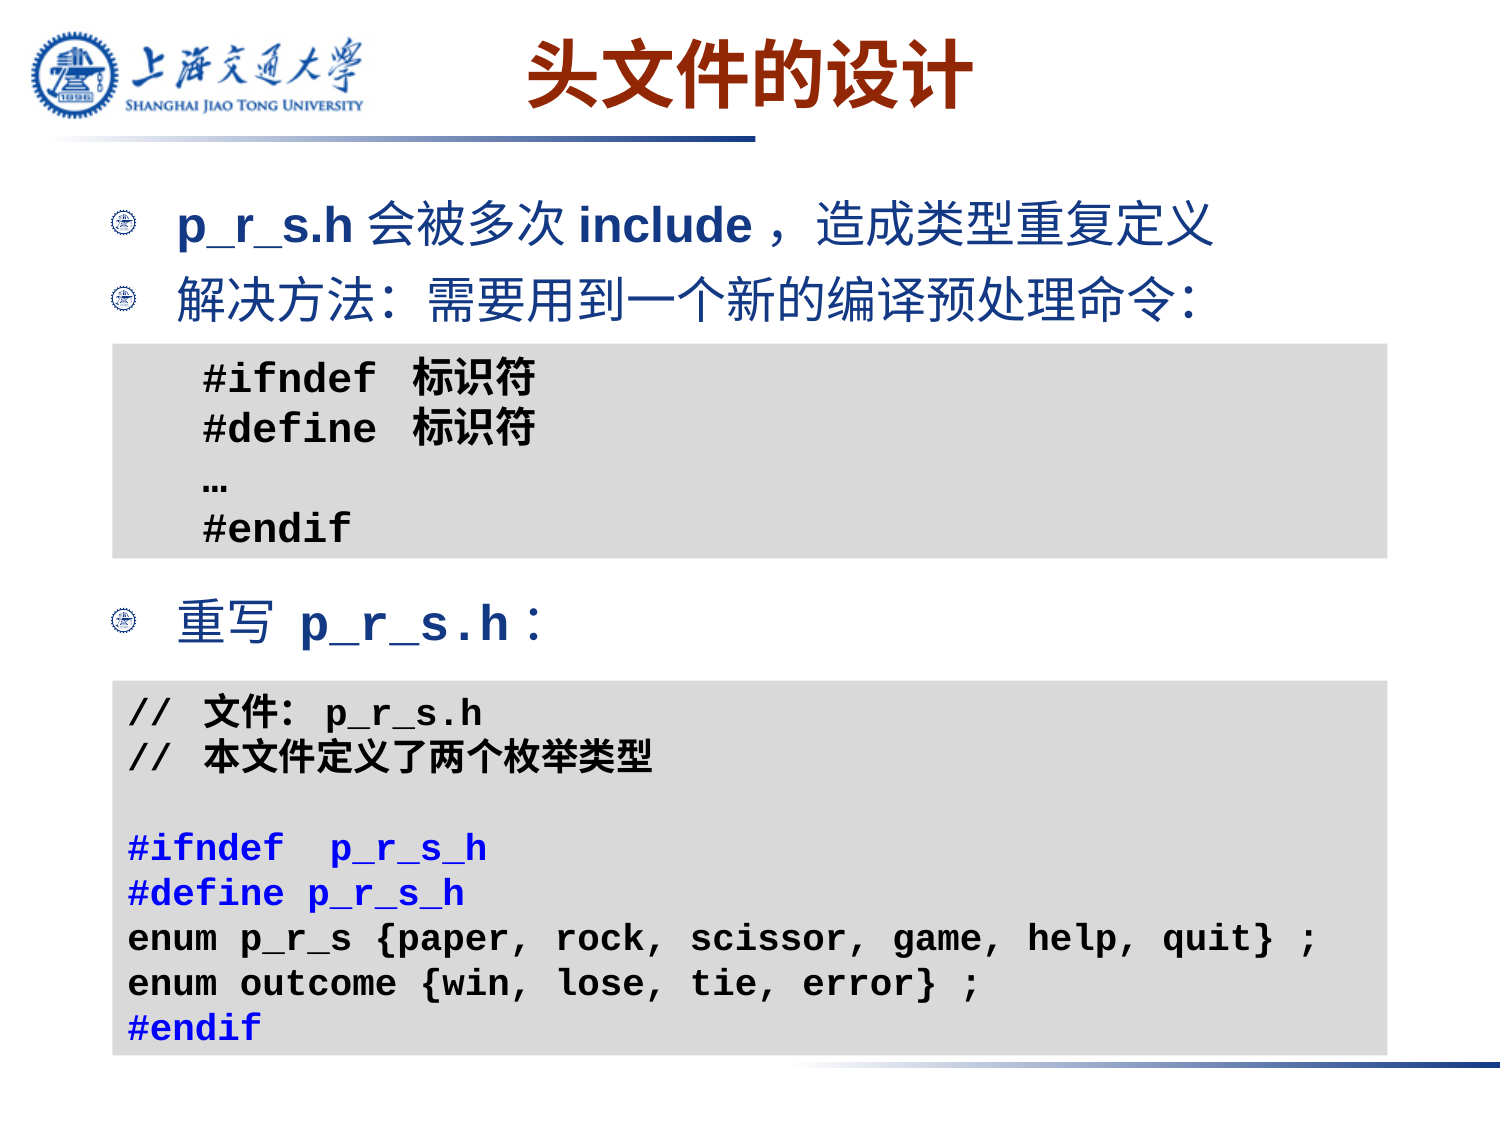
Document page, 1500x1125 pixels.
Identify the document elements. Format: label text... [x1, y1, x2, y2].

title 头文件的设计 [112, 18, 1388, 206]
text_box #ifndef 标识符 #define 标识符 … #endif [112, 343, 1388, 559]
list p_r_s.h会被多次include，造成类型重复定义 解决方法：需要用到一个新的编译预处理命令： [87, 179, 1363, 344]
picture [0, 0, 1500, 1125]
text_box 重写 p_r_s.h： [87, 577, 1363, 665]
text_box // 文件：p_r_s.h // 本文件定义了两个枚举类型 #ifndef p_r_s_h #define p_r_s_h enum p_r_s {paper, rock, scissor, game, help, quit} ; enum outcome {win, lose, tie, error} ; #endif [112, 680, 1388, 1056]
